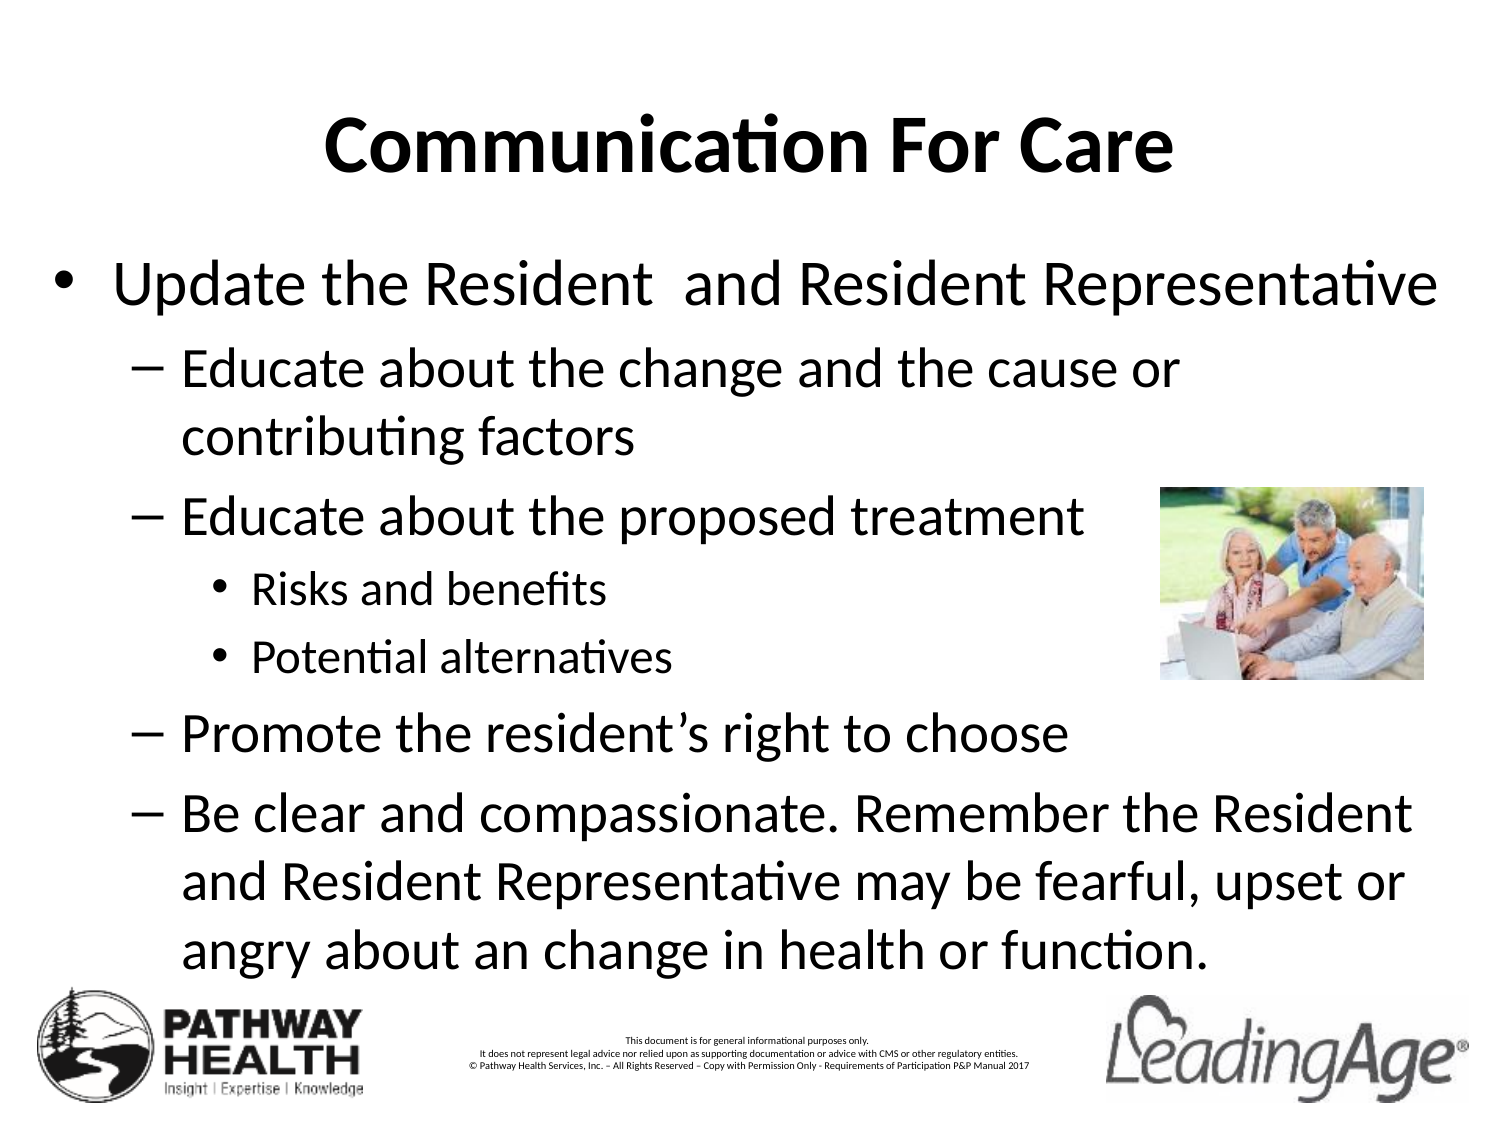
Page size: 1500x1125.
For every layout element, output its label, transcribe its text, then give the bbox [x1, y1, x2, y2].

picture [1106, 995, 1469, 1103]
title Communication For Care [75, 45, 1425, 232]
list Update the Resident and Resident Representative Educate about the change and the cause or contributing factors Educate about the proposed treatment Risks and benefits Potential alternatives Promote the resident’s right to choose Be clear and compassionate. Remember the Resident and Resident Representative may be fearful, upset or angry about an change in health or function. [37, 232, 1463, 1005]
picture [37, 1005, 363, 1103]
picture [1160, 487, 1424, 680]
